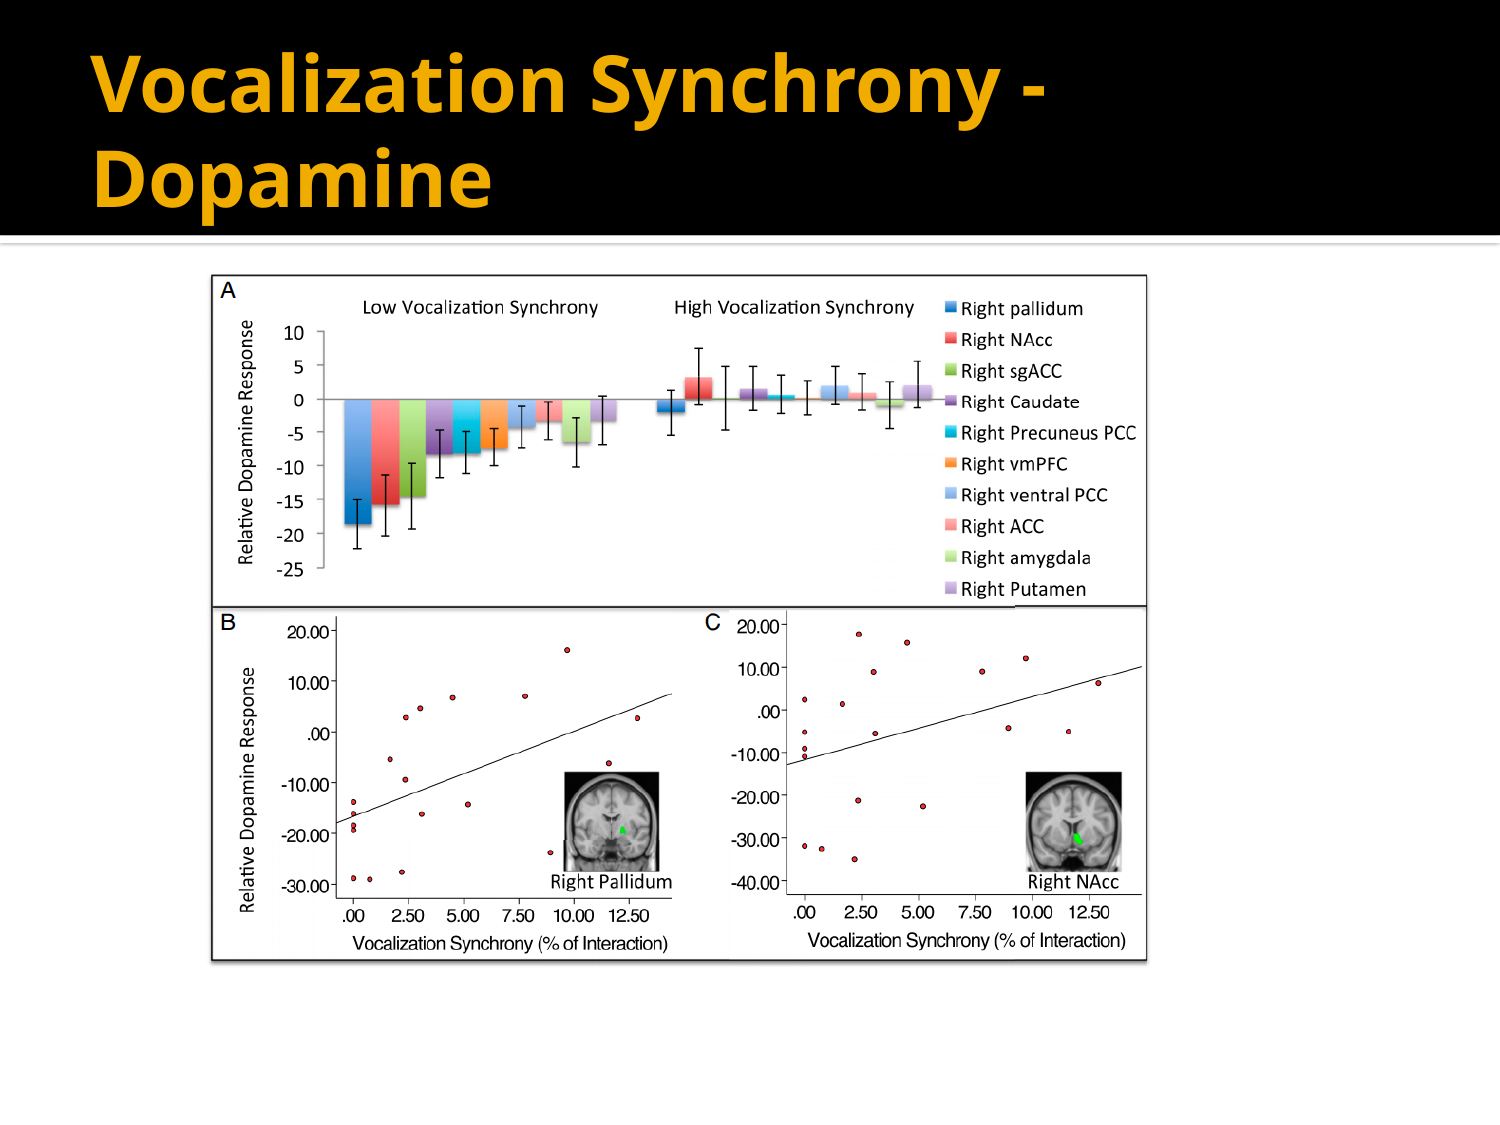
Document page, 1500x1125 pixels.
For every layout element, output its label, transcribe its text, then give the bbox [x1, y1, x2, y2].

picture [199, 264, 1165, 969]
title Vocalization Synchrony - Dopamine [75, 25, 1425, 231]
